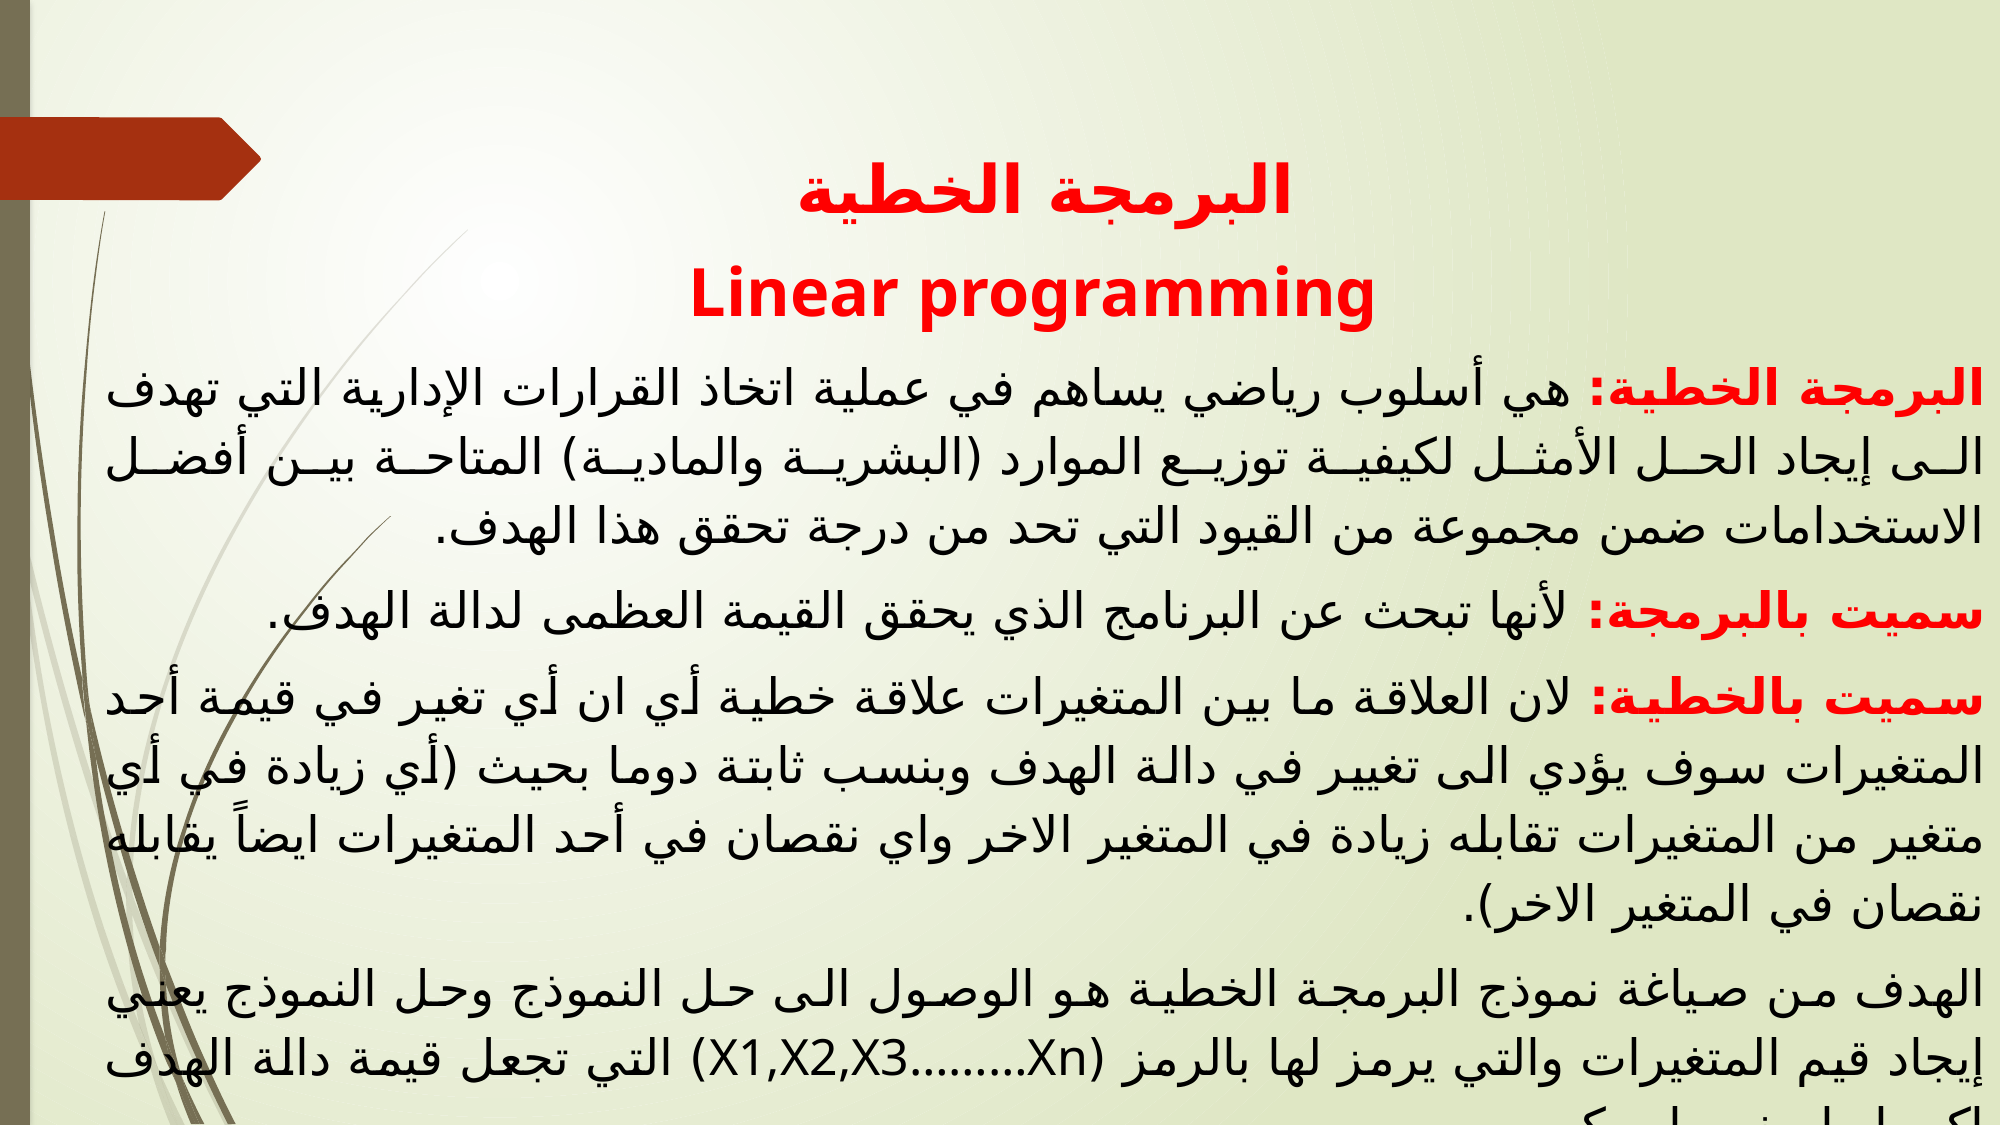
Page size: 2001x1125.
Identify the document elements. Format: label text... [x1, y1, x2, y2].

text_box البرمجة الخطية Linear programming البرمجة الخطية: هي أسلوب رياضي يساهم في عملية اتخاذ القرارات الإدارية التي تهدف الى إيجاد الحل الأمثل لكيفية توزيع الموارد (البشرية والمادية) المتاحة بين أفضل الاستخدامات ضمن مجموعة من القيود التي تحد من درجة تحقق هذا الهدف. سميت بالبرمجة: لأنها تبحث عن البرنامج الذي يحقق القيمة العظمى لدالة الهدف. سميت بالخطية: لان العلاقة ما بين المتغيرات علاقة خطية أي ان أي تغير في قيمة أحد المتغيرات سوف يؤدي الى تغيير في دالة الهدف وبنسب ثابتة دوما بحيث (أي زيادة في أي متغير من المتغيرات تقابله زيادة في المتغير الاخر واي نقصان في أحد المتغيرات ايضاً يقابله نقصان في المتغير الاخر). الهدف من صياغة نموذج البرمجة الخطية هو الوصول الى حل النموذج وحل النموذج يعني إيجاد قيم المتغيرات والتي يرمز لها بالرمز (X1,X2,X3………Xn) التي تجعل قيمة دالة الهدف اكبر او اصغر ما يمكن. [90, 134, 2000, 1125]
